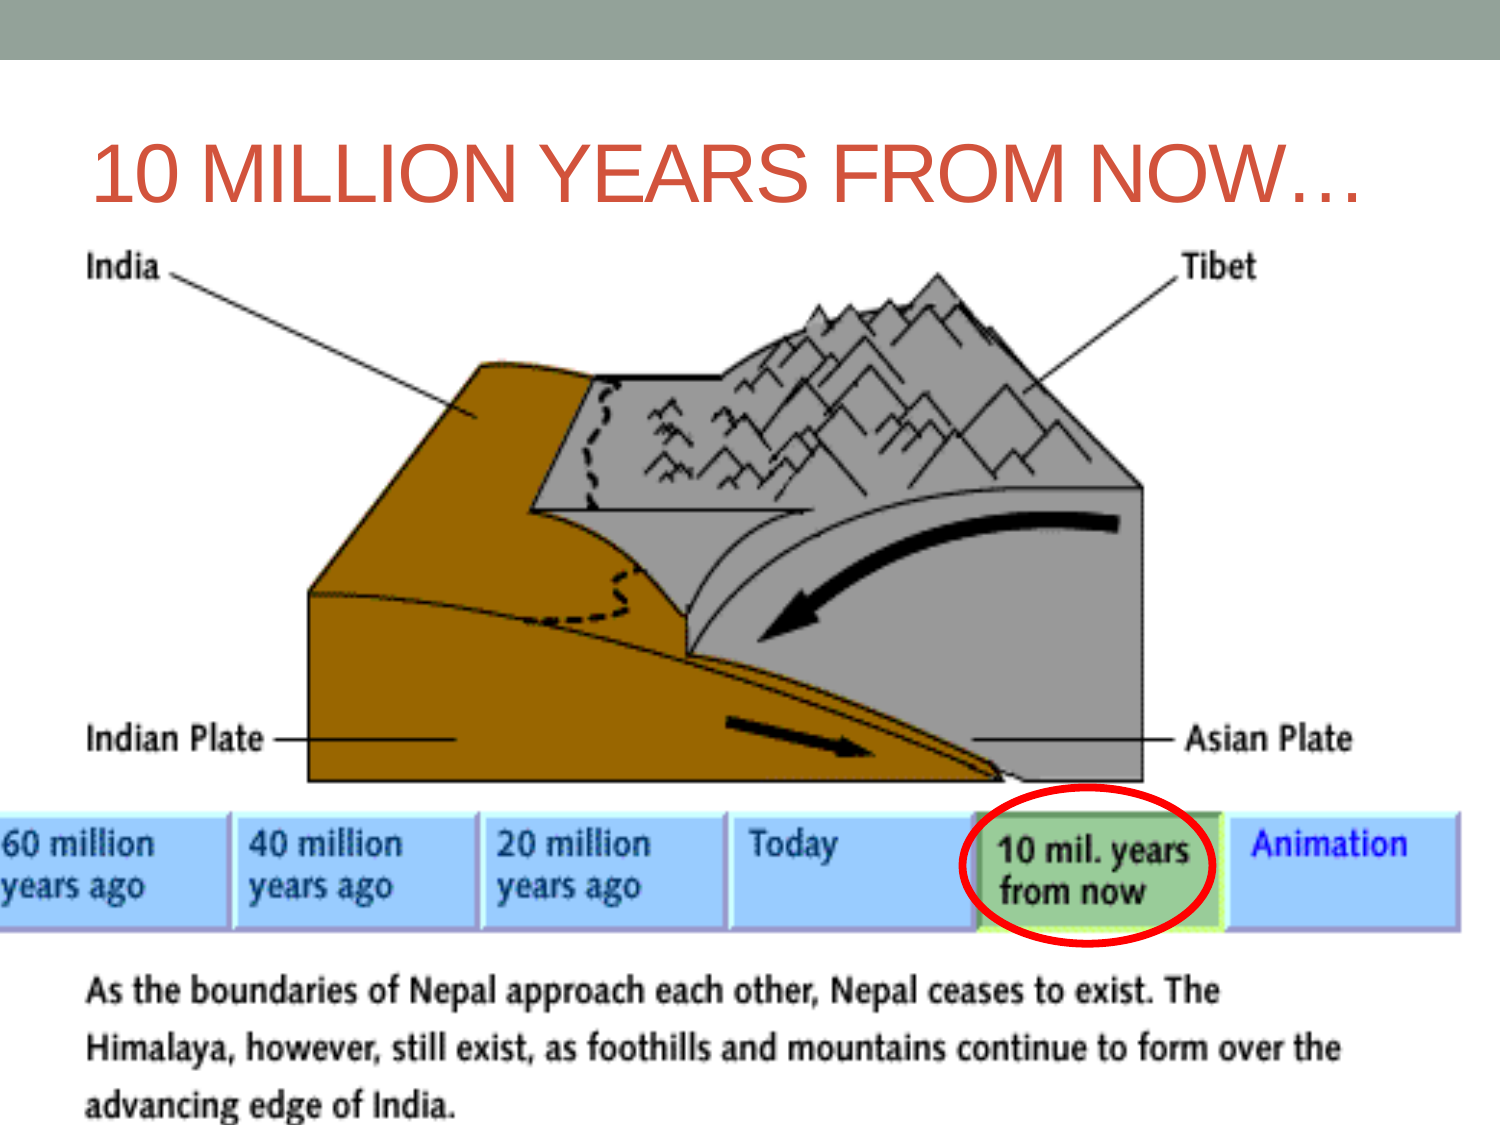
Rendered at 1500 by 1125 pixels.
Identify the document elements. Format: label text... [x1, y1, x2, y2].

picture [0, 222, 1500, 1125]
title 10 MILLION YEARS FROM NOW… [75, 87, 1425, 220]
